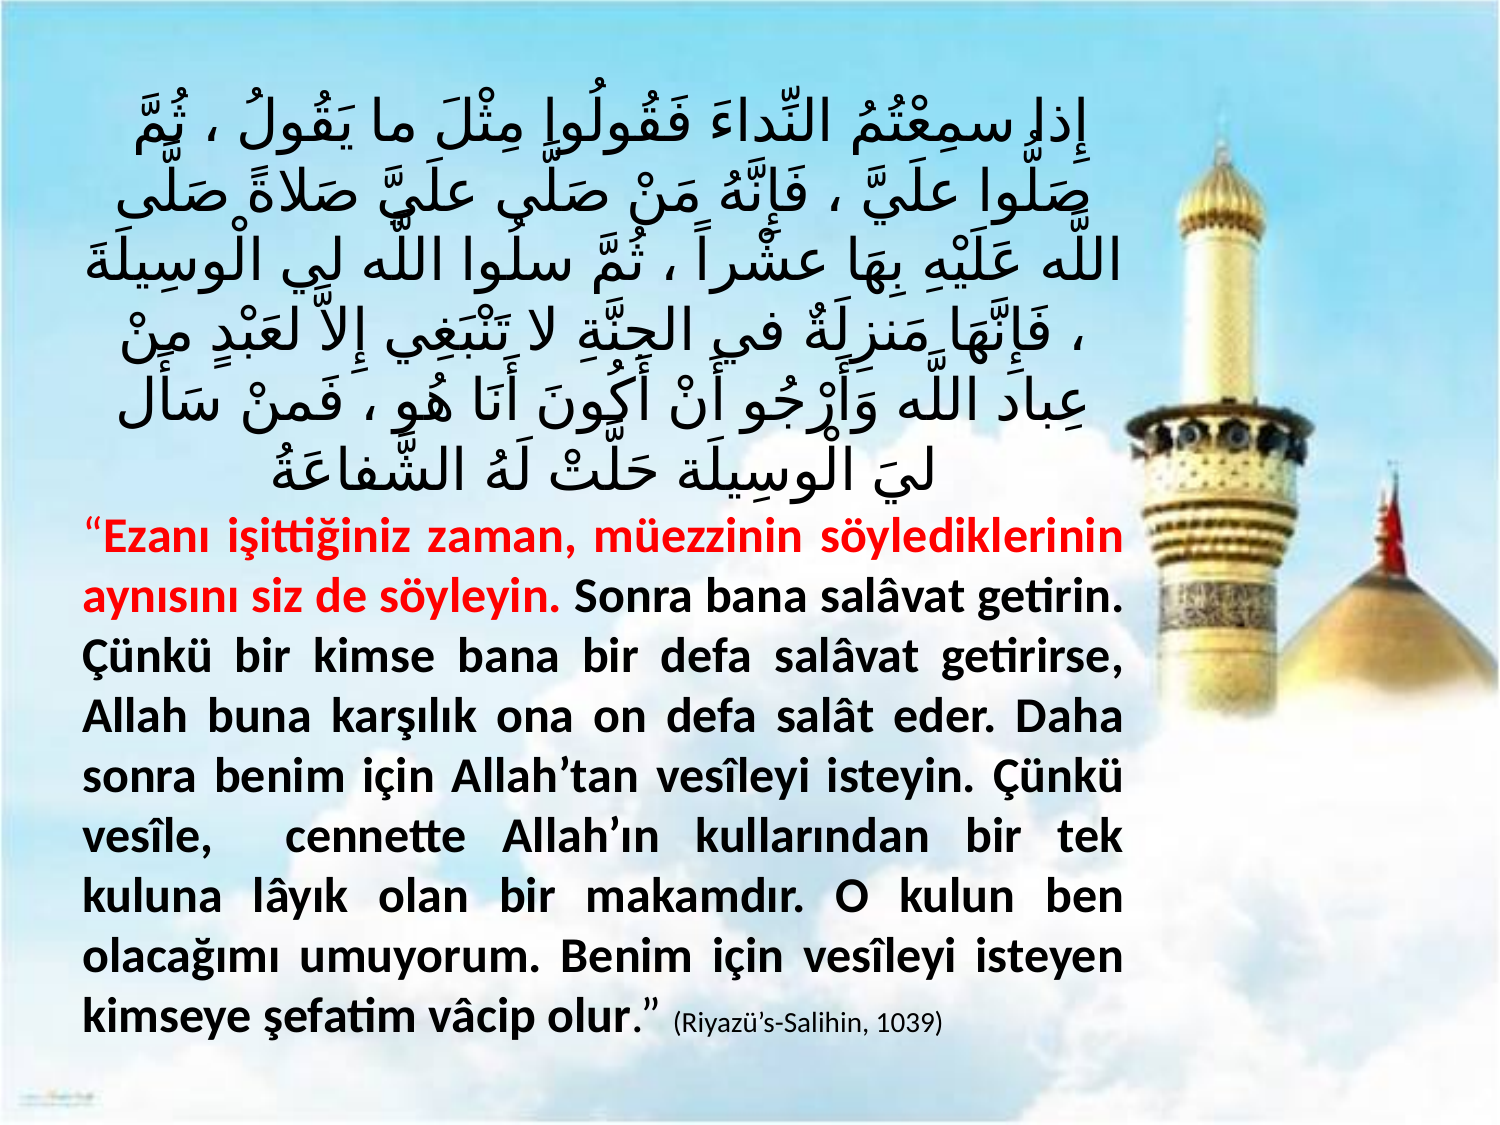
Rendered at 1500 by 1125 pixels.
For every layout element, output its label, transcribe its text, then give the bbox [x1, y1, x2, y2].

text_box إِذا سمِعْتُمُ النِّداءَ فَقُولُوا مِثْلَ ما يَقُولُ ، ثُمَّ صَلُّوا علَيَّ ، فَإِنَّهُ مَنْ صَلَّى علَيَّ صَلاةً صَلَّى اللَّه عَلَيْهِ بِهَا عشْراً ، ثُمَّ سلُوا اللَّه لي الْوسِيلَةَ ، فَإِنَّهَا مَنزِلَةٌ في الجنَّةِ لا تَنْبَغِي إِلاَّ لعَبْدٍ منْ عِباد اللَّه وَأَرْجُو أَنْ أَكُونَ أَنَا هُو ، فَمنْ سَأَل ليَ الْوسِيلَة حَلَّتْ لَهُ الشَّفاعَةُ “Ezanı işittiğiniz zaman, müezzinin söylediklerinin aynısını siz de söyleyin. Sonra bana salâvat getirin. Çünkü bir kimse bana bir defa salâvat getirirse, Allah buna karşılık ona on defa salât eder. Daha sonra benim için Allah’tan vesîleyi isteyin. Çünkü vesîle, cennette Allah’ın kullarından bir tek kuluna lâyık olan bir makamdır. O kulun ben olacağımı umuyorum. Benim için vesîleyi isteyen kimseye şefatim vâcip olur.” (Riyazü’s-Salihin, 1039) [45, 45, 1162, 1080]
picture [0, 0, 1500, 1125]
